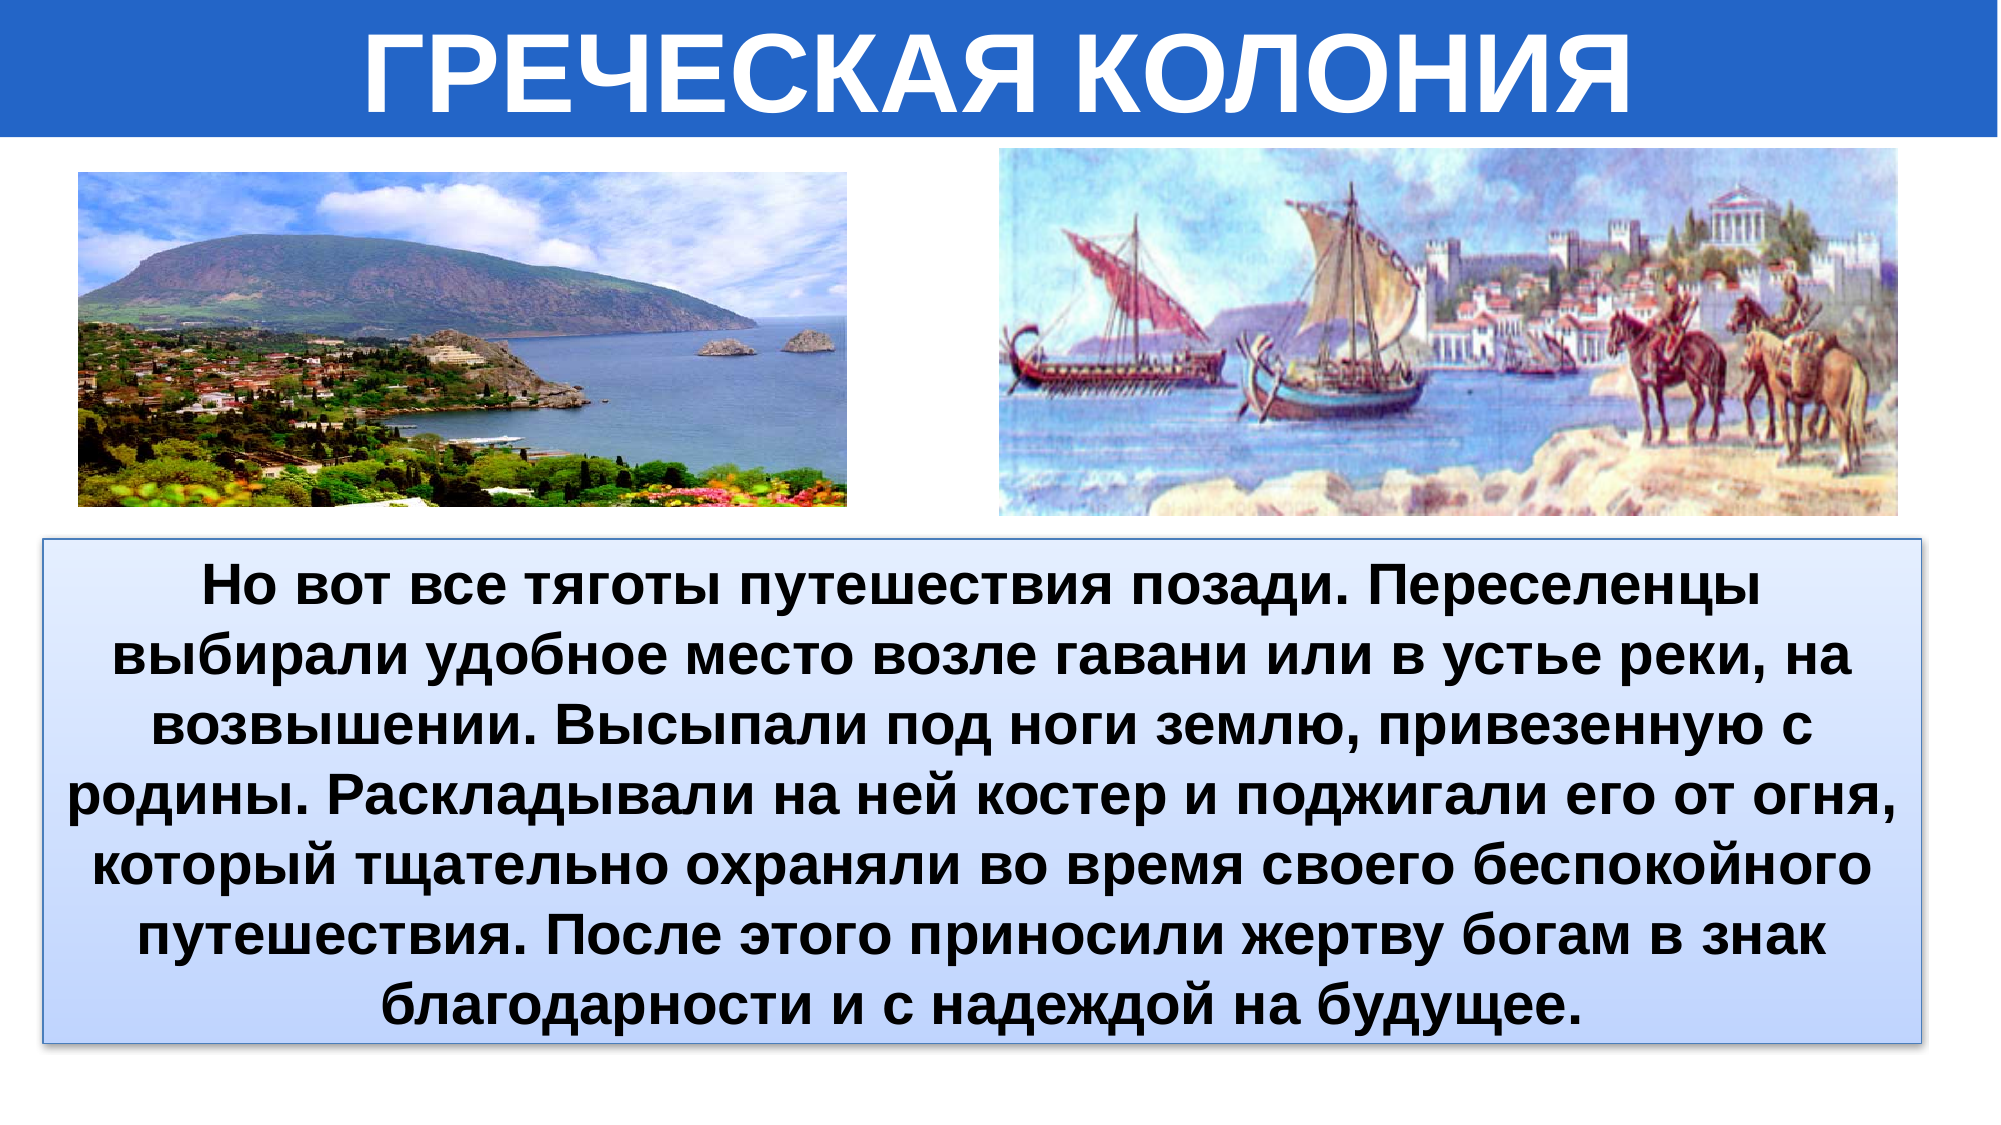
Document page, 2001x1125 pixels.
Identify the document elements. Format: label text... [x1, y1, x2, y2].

picture [78, 172, 847, 508]
picture [999, 148, 1899, 516]
text_box Но вот все тяготы путешествия позади. Переселенцы выбирали удобное место возле гавани или в устье реки, на возвышении. Высыпали под ноги землю, привезенную с родины. Раскладывали на ней костер и поджигали его от огня, который тщательно охраняли во время своего беспокойного путешествия. После этого приносили жертву богам в знак благодарности и с надеждой на будущее. [42, 538, 1922, 1044]
text_box ГРЕЧЕСКАЯ КОЛОНИЯ [0, 0, 1998, 138]
